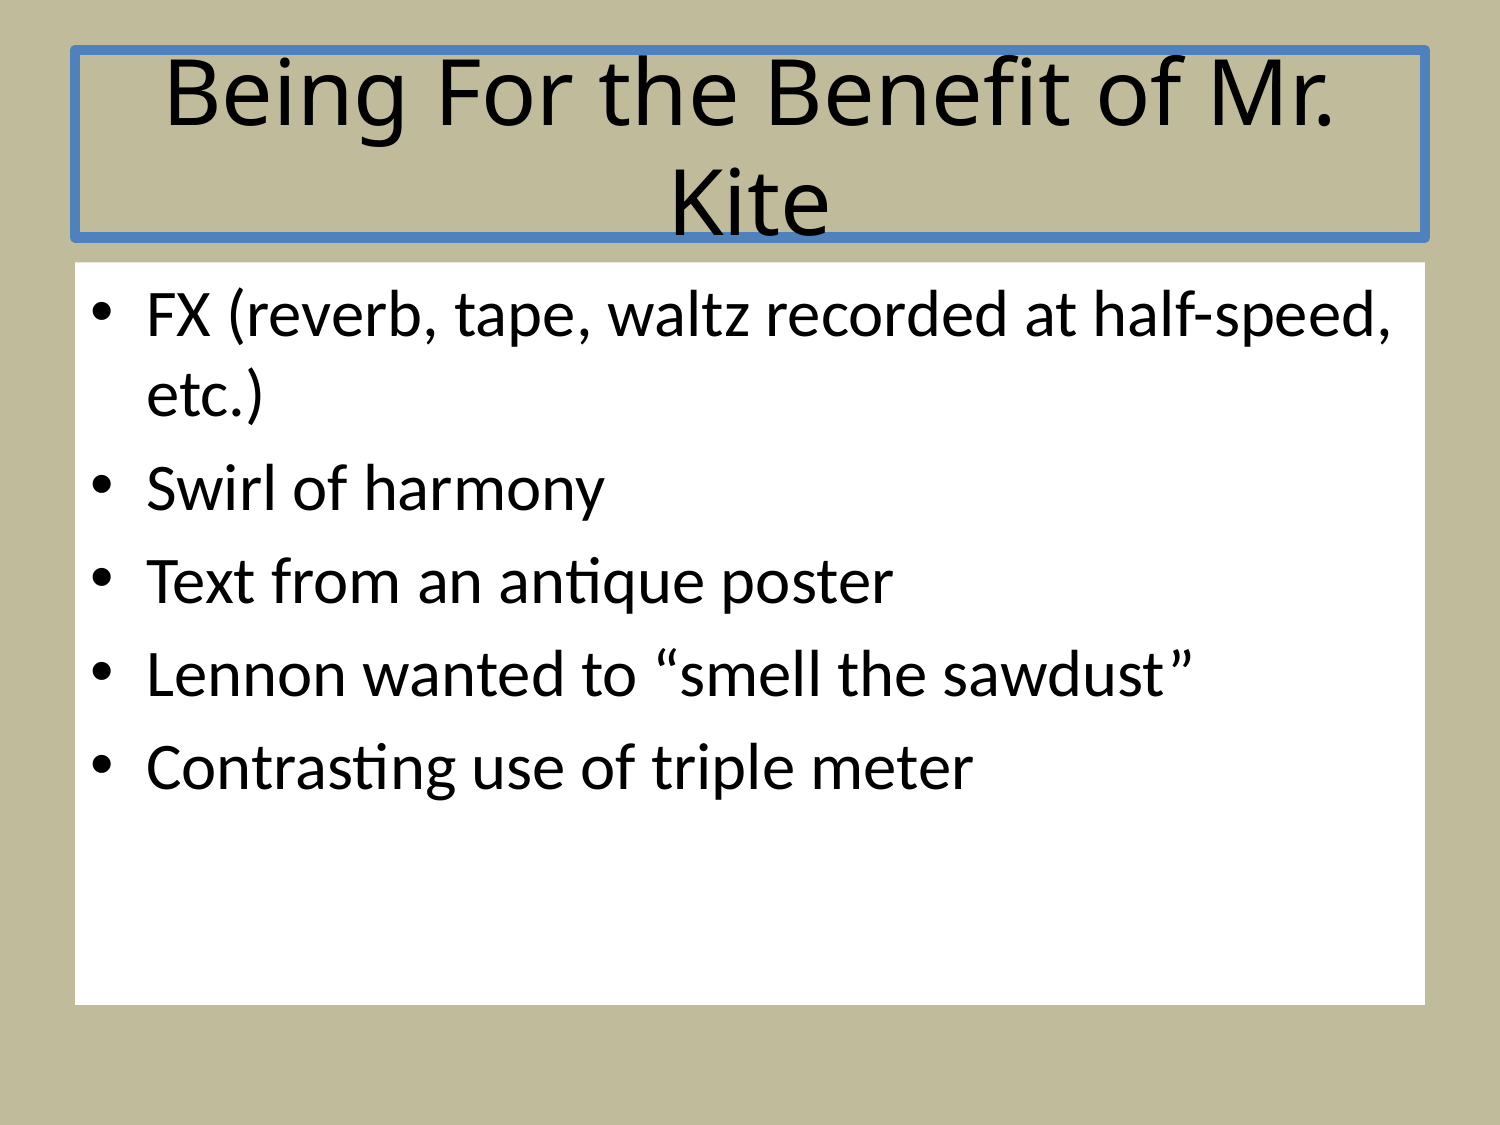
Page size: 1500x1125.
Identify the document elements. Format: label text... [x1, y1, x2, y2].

title Being For the Benefit of Mr. Kite [75, 50, 1425, 238]
list FX (reverb, tape, waltz recorded at half-speed, etc.) Swirl of harmony Text from an antique poster Lennon wanted to “smell the sawdust” Contrasting use of triple meter [75, 262, 1425, 1005]
